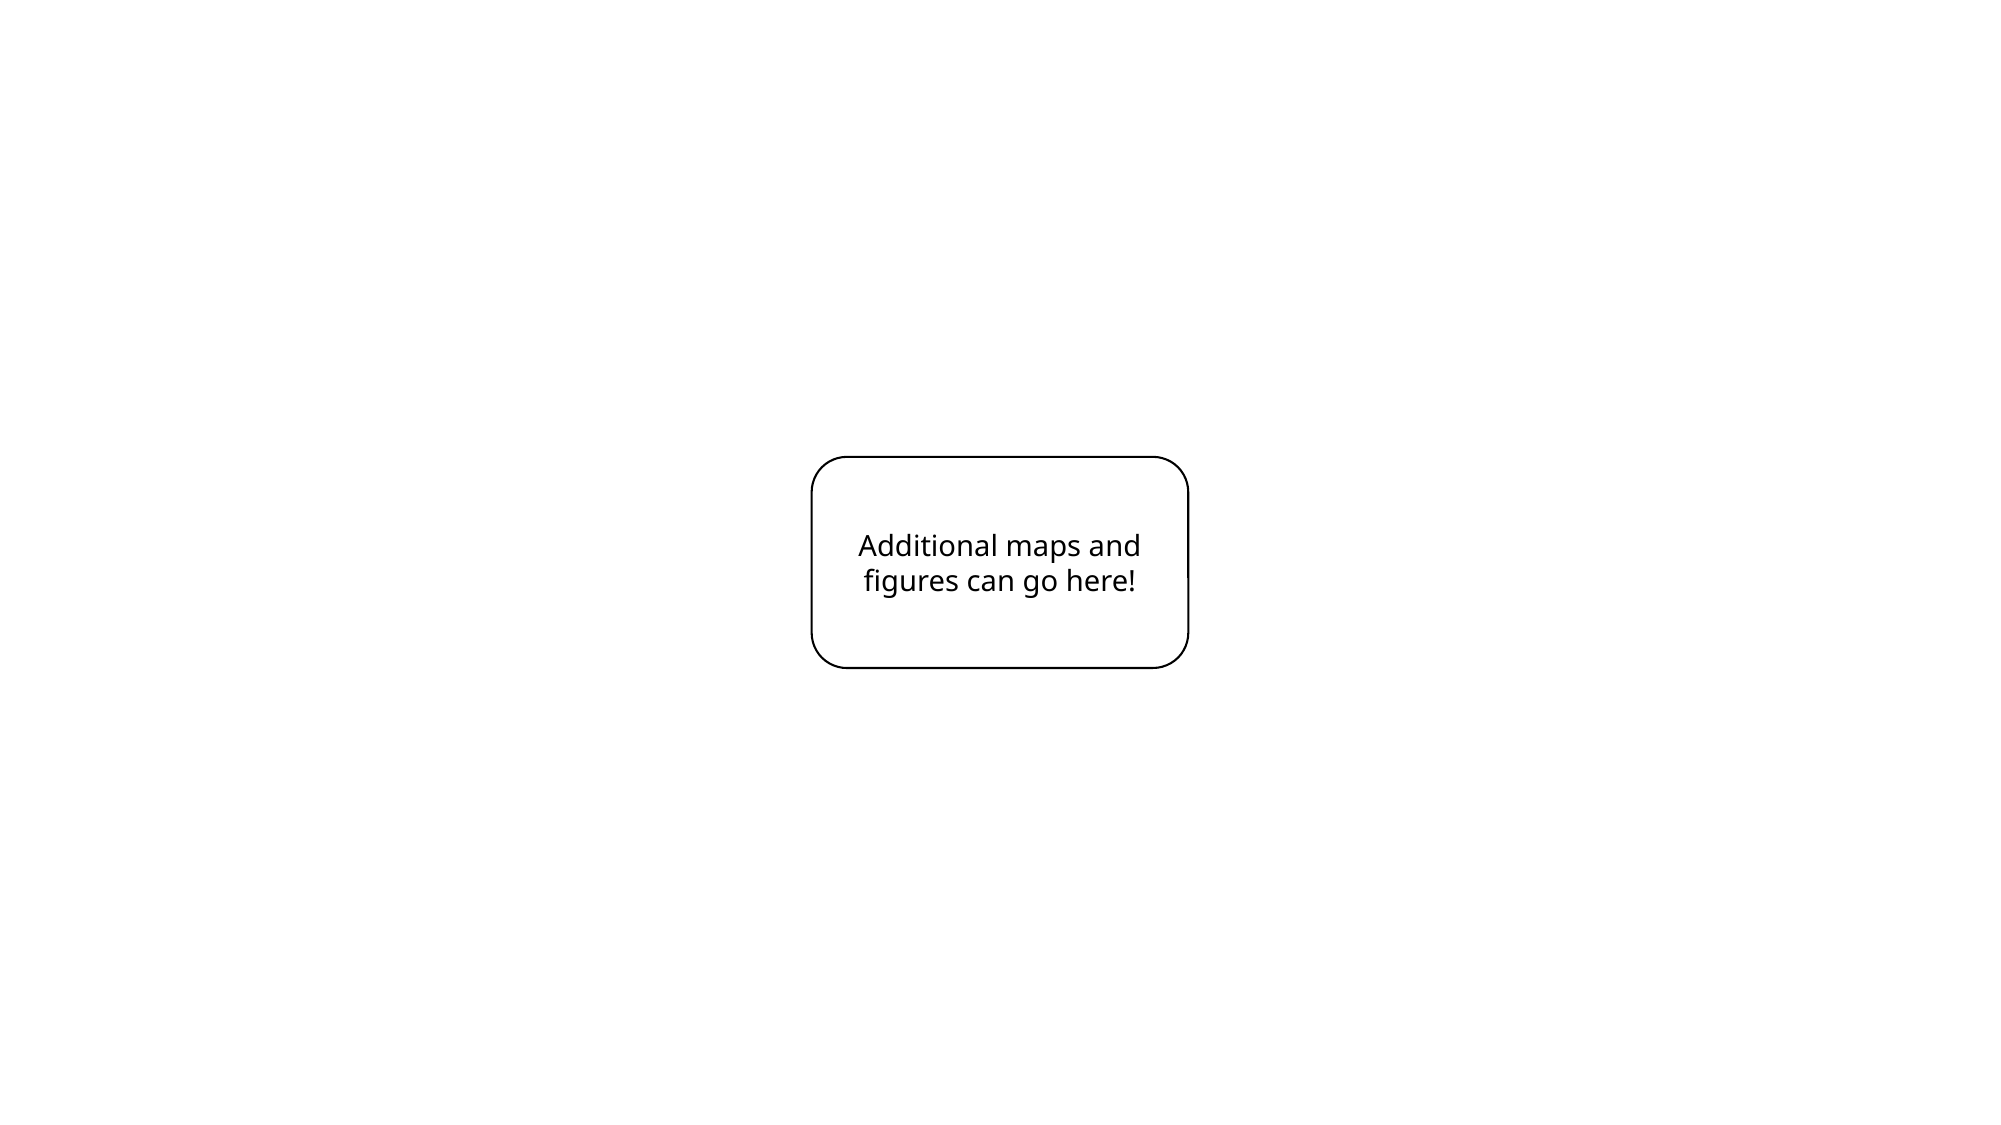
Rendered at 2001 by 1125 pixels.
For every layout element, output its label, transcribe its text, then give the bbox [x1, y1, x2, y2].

text_box Additional maps and figures can go here! [810, 455, 1190, 670]
